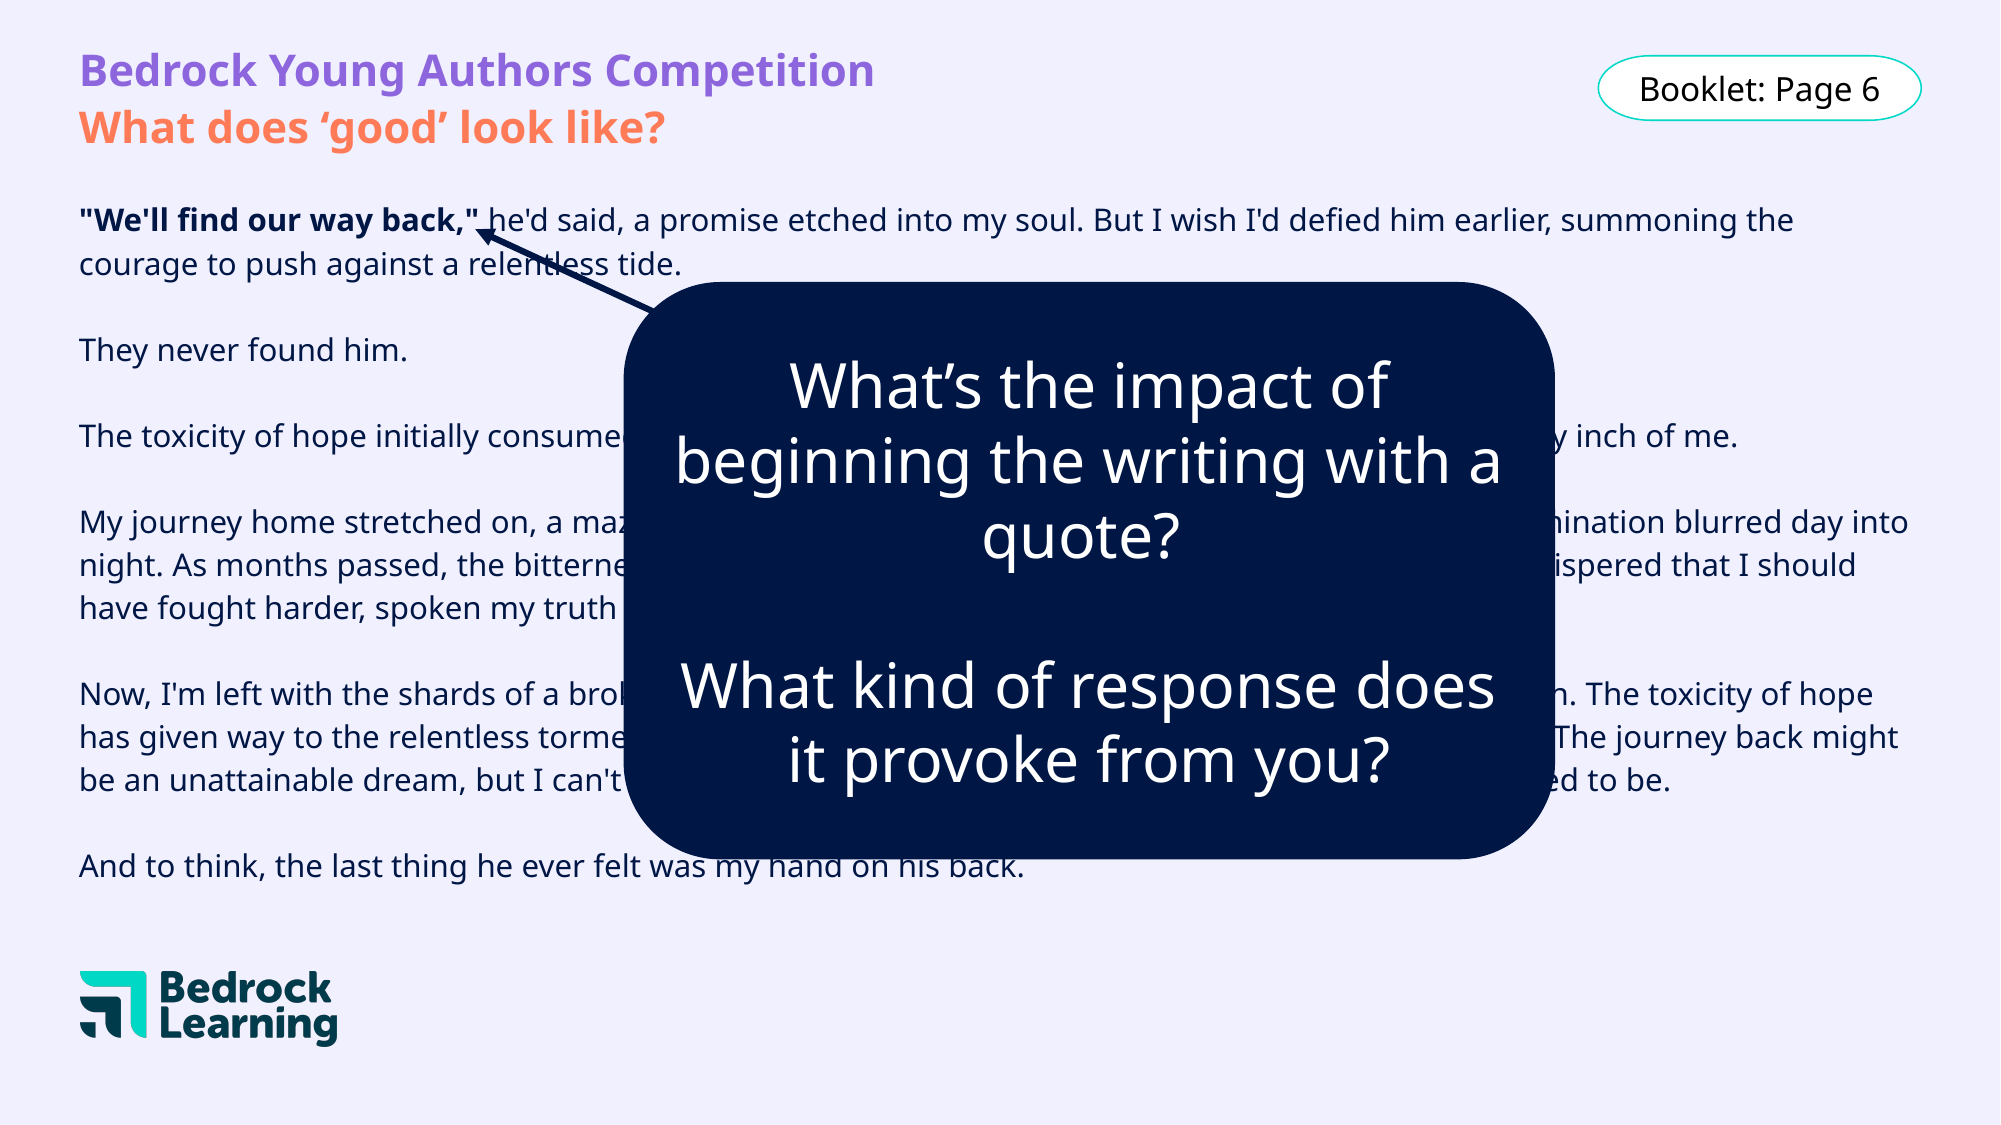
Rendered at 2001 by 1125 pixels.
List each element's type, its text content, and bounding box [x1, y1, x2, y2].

picture [220, 986, 228, 996]
text_box Booklet: Page 6 [1598, 55, 1922, 121]
picture [322, 1022, 329, 1030]
list Bedrock Young Authors Competition What does ‘good’ look like? [78, 37, 999, 96]
text_box What’s the impact of beginning the writing with a quote? What kind of response does it provoke from you? [624, 282, 1555, 859]
title "We'll find our way back," he'd said, a promise etched into my soul. But I wish I'd defied him earlier, summoning the courage to push against a relentless tide. They never found him. The toxicity of hope initially consumed me, but now it's the poison of regret that pulses through every inch of me. My journey home stretched on, a maze of shattered dreams. His words haunted me, while self-recrimination blurred day into night. As months passed, the bitterness of unfulfilled hope transformed into a corrosive regret. It whispered that I should have fought harder, spoken my truth when it mattered. Now, I'm left with the shards of a broken spirit, a heart scarred by the weight of what could have been. The toxicity of hope has given way to the relentless torment of regret, each pulse a reminder of a life irrevocably altered. The journey back might be an unattainable dream, but I can't help but wonder if I'll ever find my way back to the person I used to be. And to think, the last thing he ever felt was my hand on his back. [78, 195, 1922, 884]
picture [80, 971, 337, 1047]
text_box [475, 229, 667, 318]
